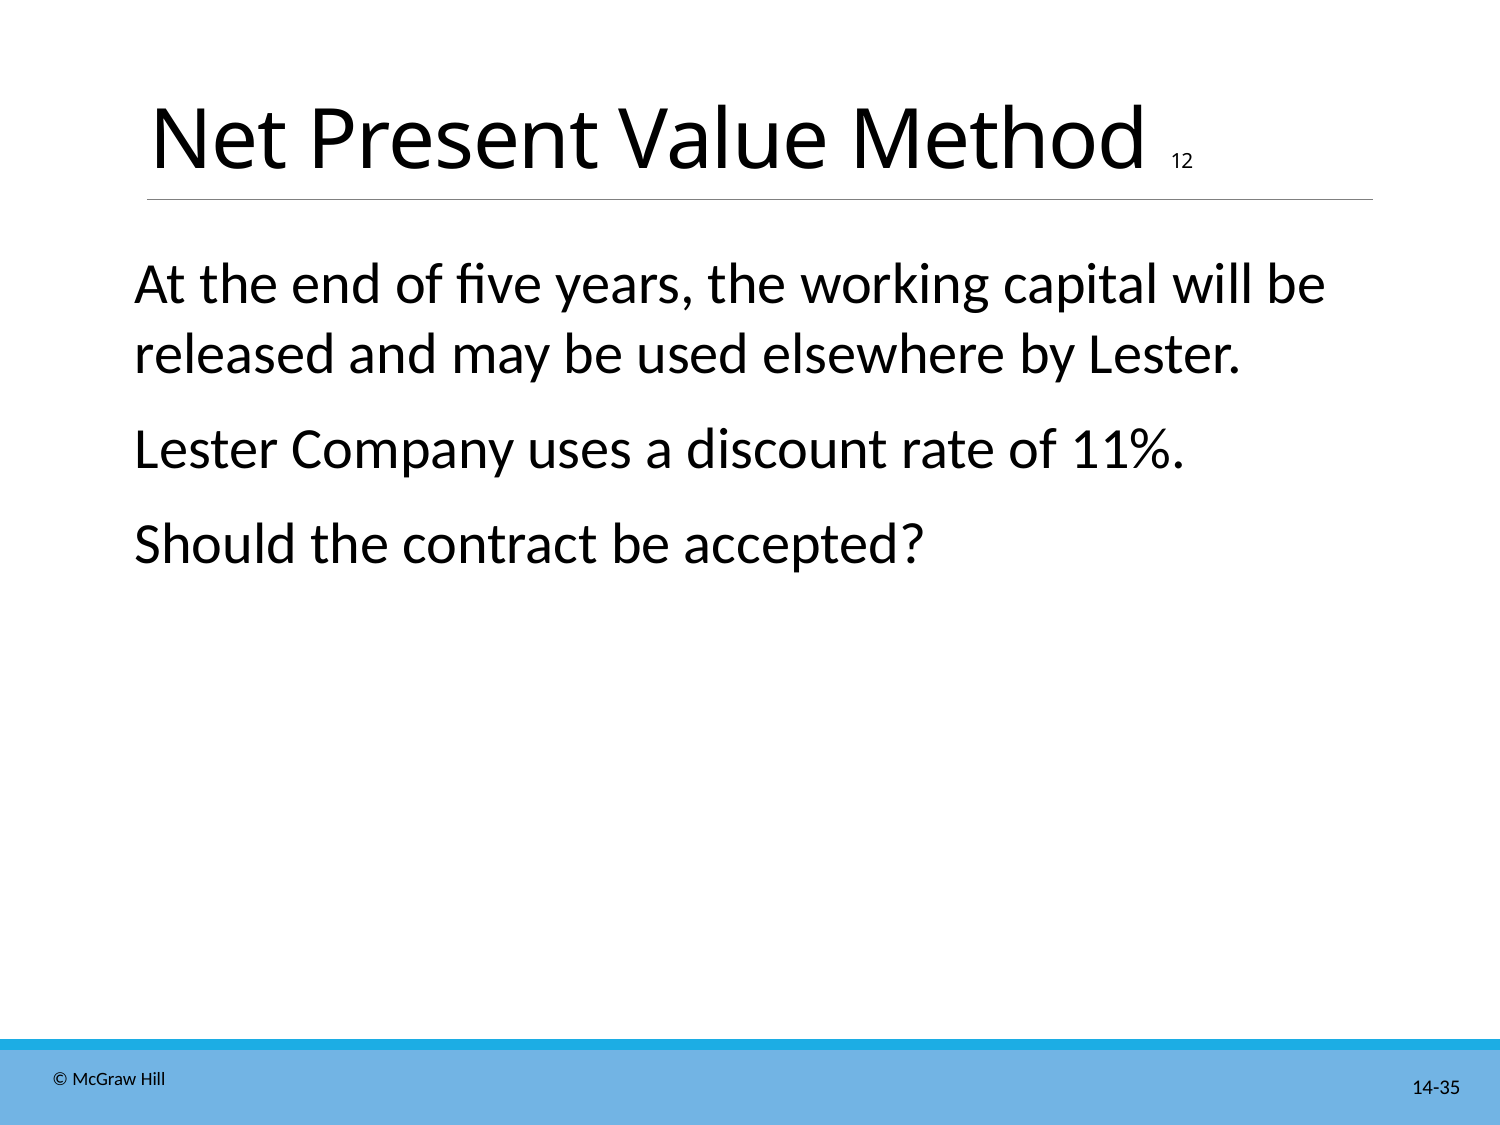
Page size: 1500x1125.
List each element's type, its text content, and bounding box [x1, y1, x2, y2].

list At the end of five years, the working capital will be released and may be used elsewhere by Lester. Lester Company uses a discount rate of 11%. Should the contract be accepted? [134, 237, 1373, 940]
title Net Present Value Method 12 [134, 24, 1373, 194]
